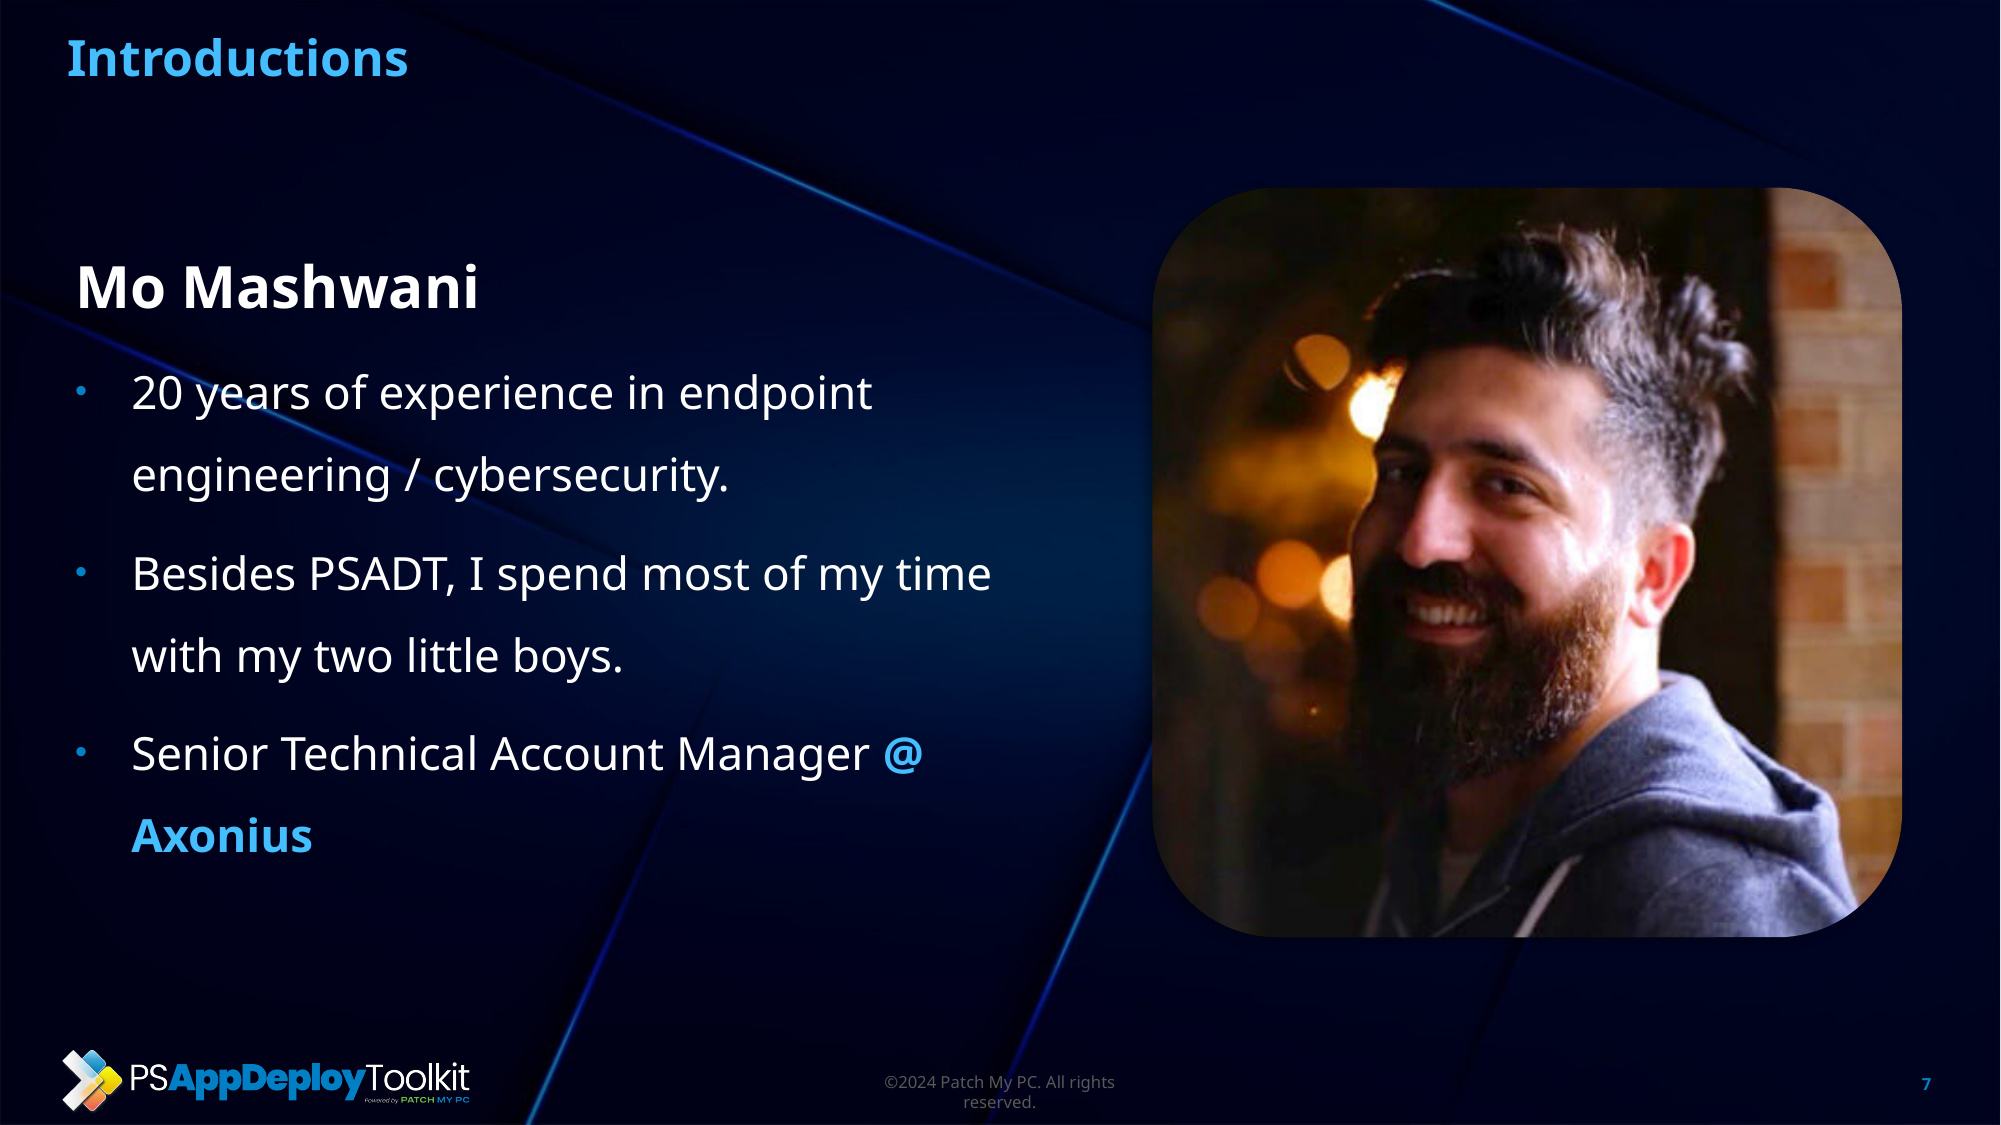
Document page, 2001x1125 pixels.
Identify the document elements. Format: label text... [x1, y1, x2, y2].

text_box Mo Mashwani 20 years of experience in endpoint engineering / cybersecurity. Besides PSADT, I spend most of my time with my two little boys. Senior Technical Account Manager @ Axonius [55, 208, 1103, 976]
picture [0, 0, 2001, 1125]
list Introductions [51, 31, 941, 91]
